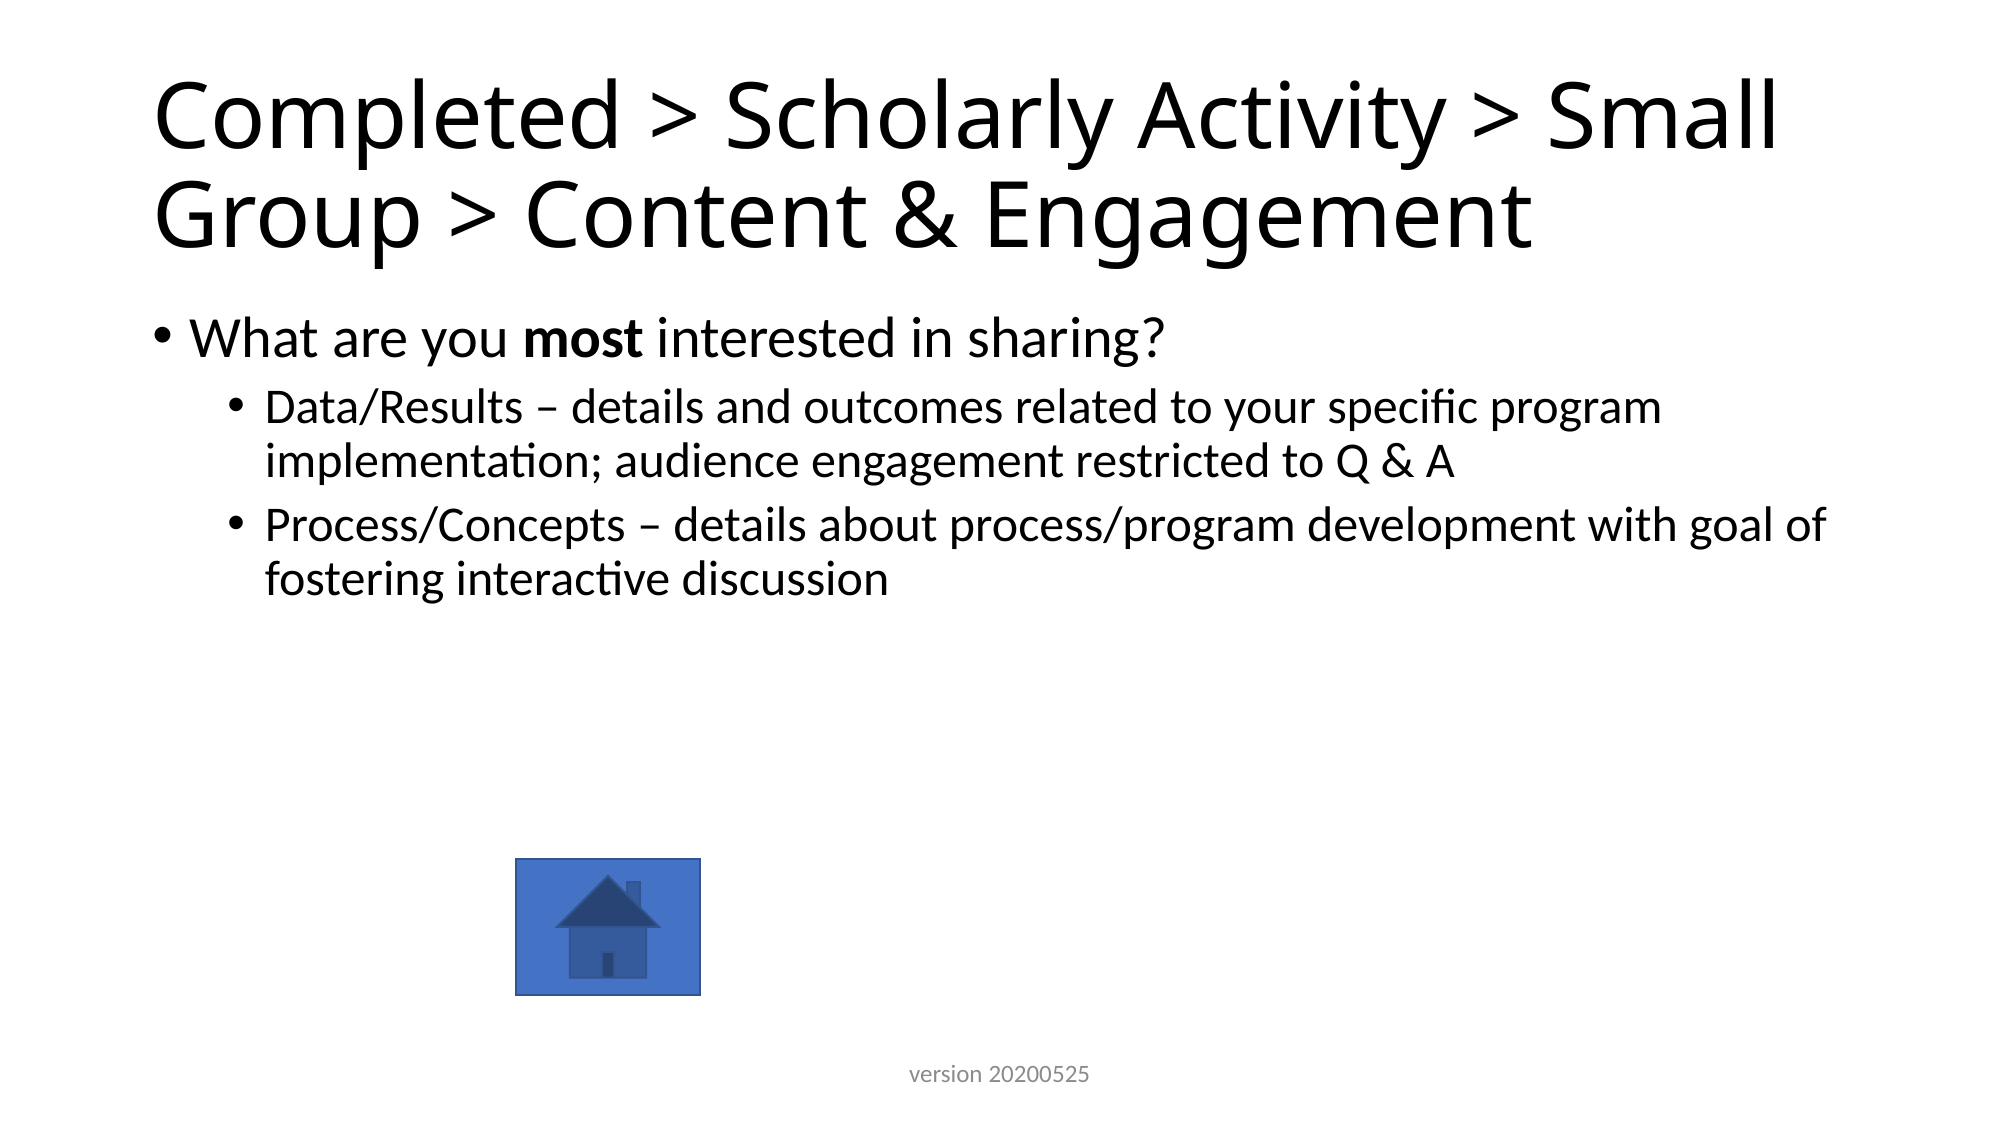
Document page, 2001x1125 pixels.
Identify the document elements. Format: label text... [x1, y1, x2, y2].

footer version 20200525 [662, 1042, 1338, 1103]
list What are you most interested in sharing? Data/Results – details and outcomes related to your specific program implementation; audience engagement restricted to Q & A Process/Concepts – details about process/program development with goal of fostering interactive discussion [137, 299, 1863, 1014]
title Completed > Scholarly Activity > Small Group > Content & Engagement [137, 59, 1863, 278]
text_box [515, 858, 701, 996]
